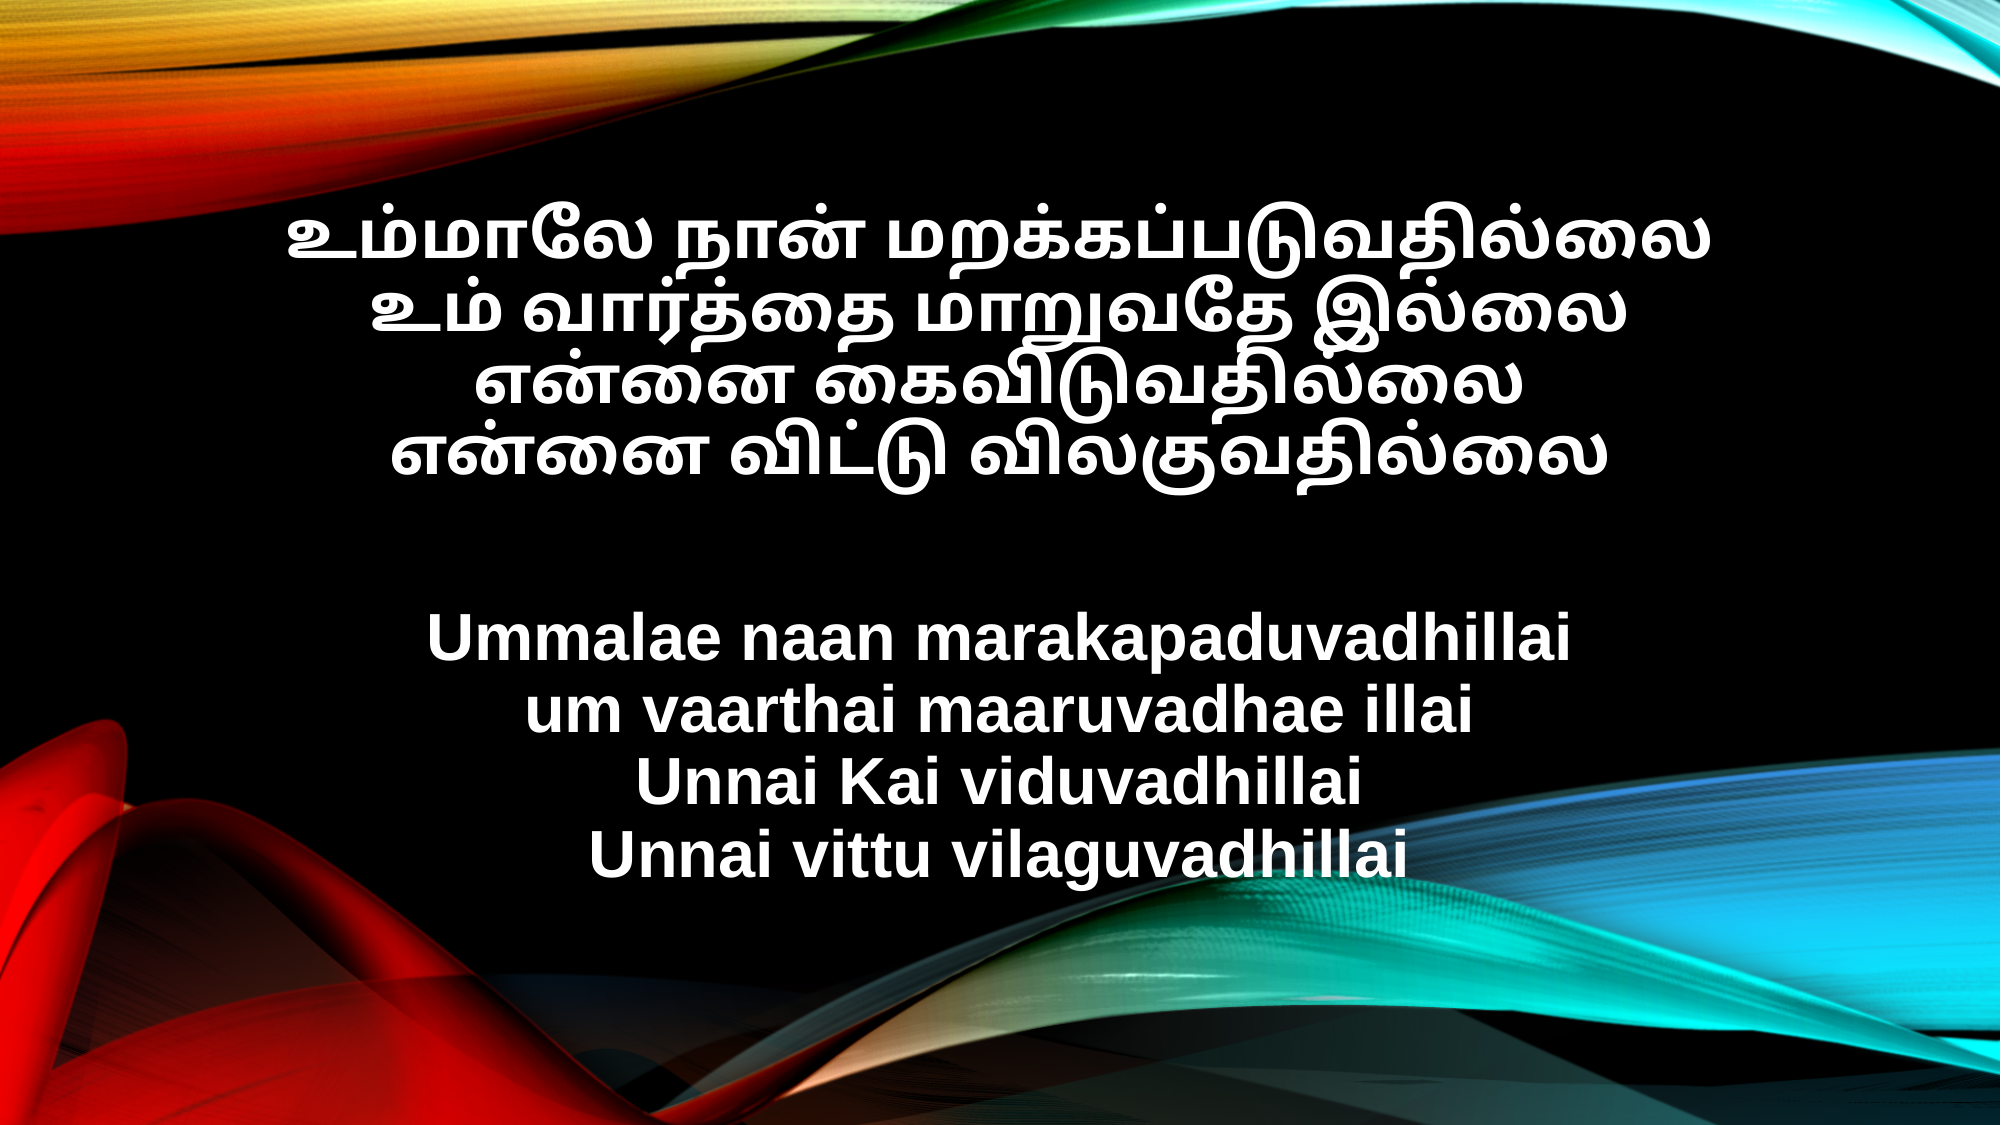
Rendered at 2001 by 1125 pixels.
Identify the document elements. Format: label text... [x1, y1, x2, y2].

subtitle உம்மாலே நான் மறக்கப்படுவதில்லை உம் வார்த்தை மாறுவதே இல்லை என்னை கைவிடுவதில்லை என்னை விட்டு விலகுவதில்லை Ummalae naan marakapaduvadhillai um vaarthai maaruvadhae illai Unnai Kai viduvadhillai Unnai vittu vilaguvadhillai [0, 0, 2000, 1125]
